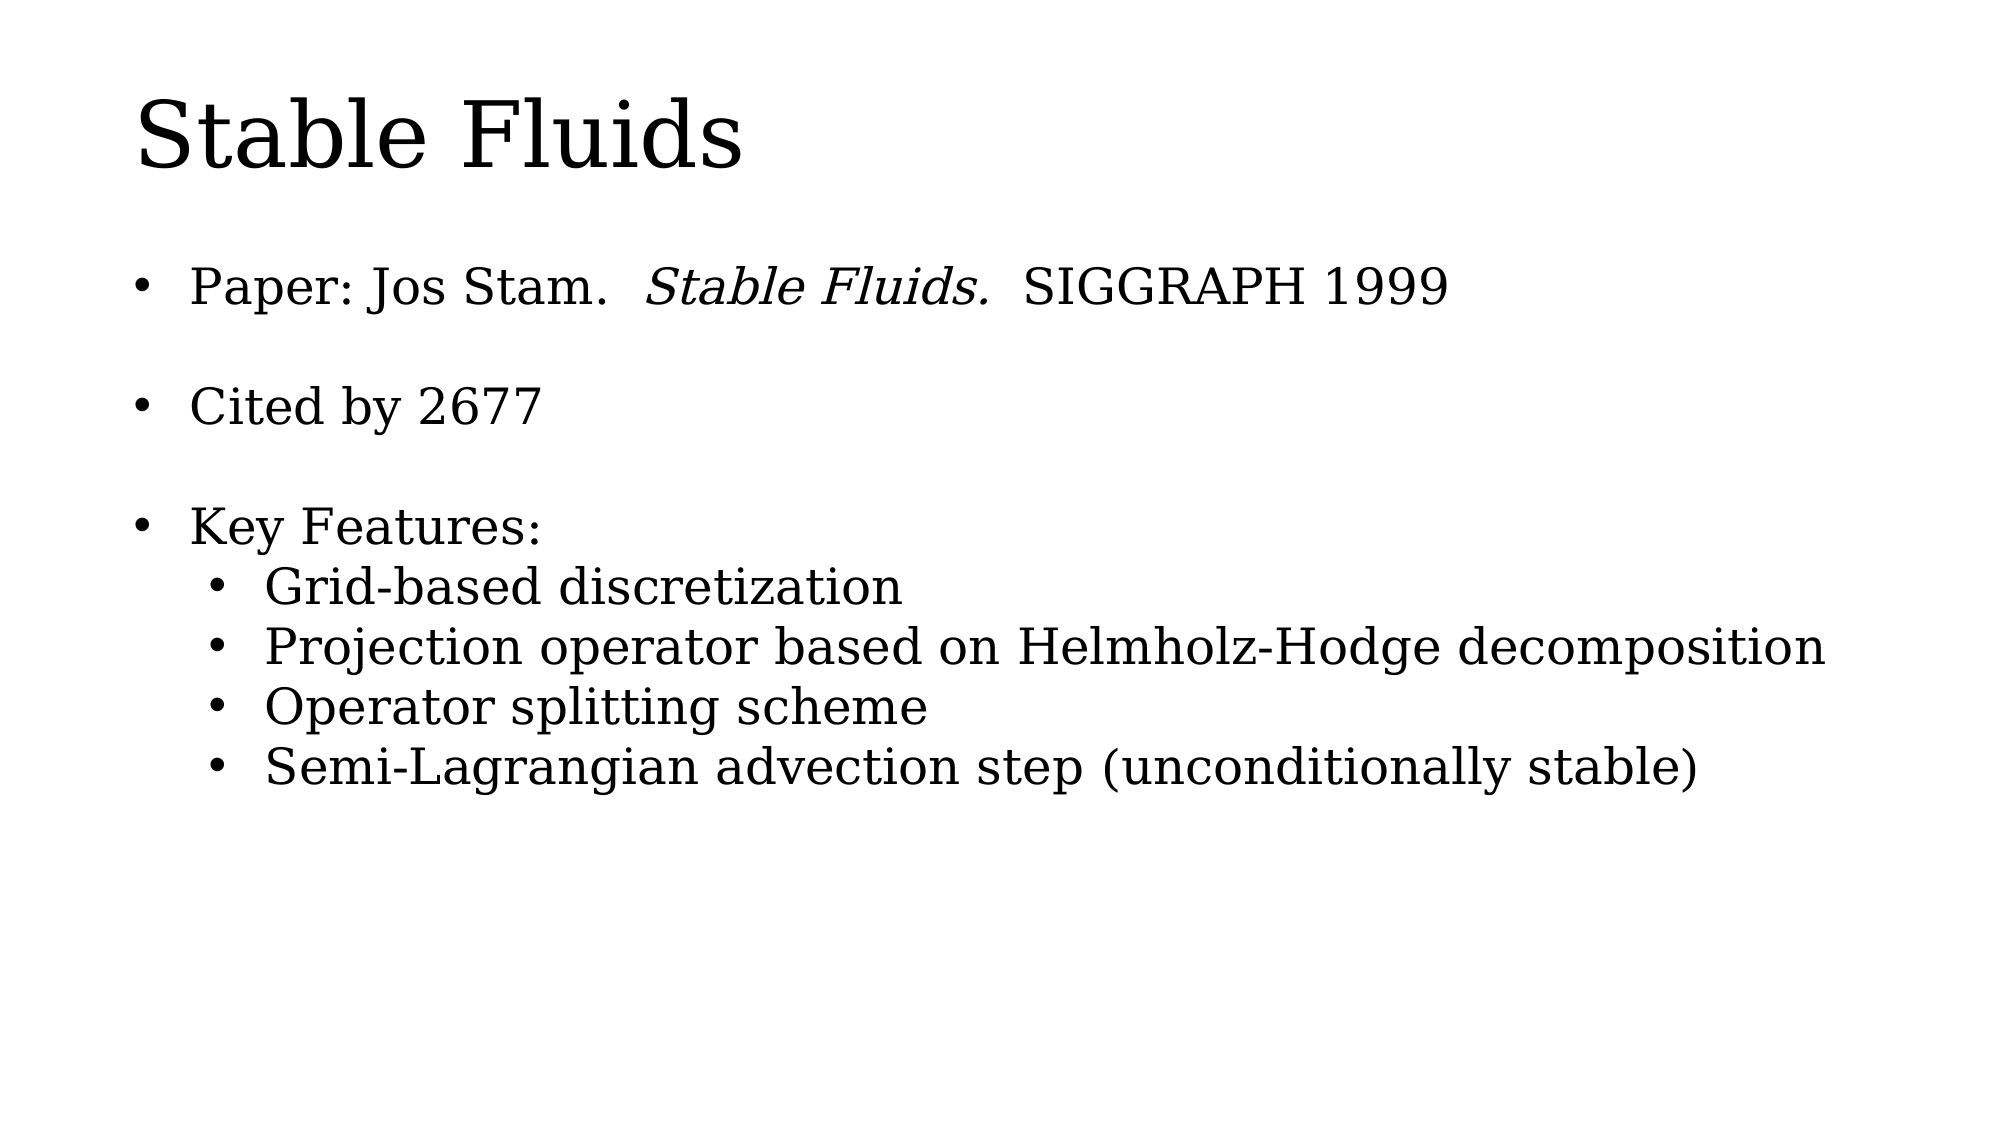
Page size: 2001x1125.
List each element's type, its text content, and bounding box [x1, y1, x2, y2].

title Stable Fluids [118, 29, 1844, 246]
text_box Paper: Jos Stam. Stable Fluids. SIGGRAPH 1999 Cited by 2677 Key Features: Grid-based discretization Projection operator based on Helmholz-Hodge decomposition Operator splitting scheme Semi-Lagrangian advection step (unconditionally stable) [118, 246, 1844, 802]
